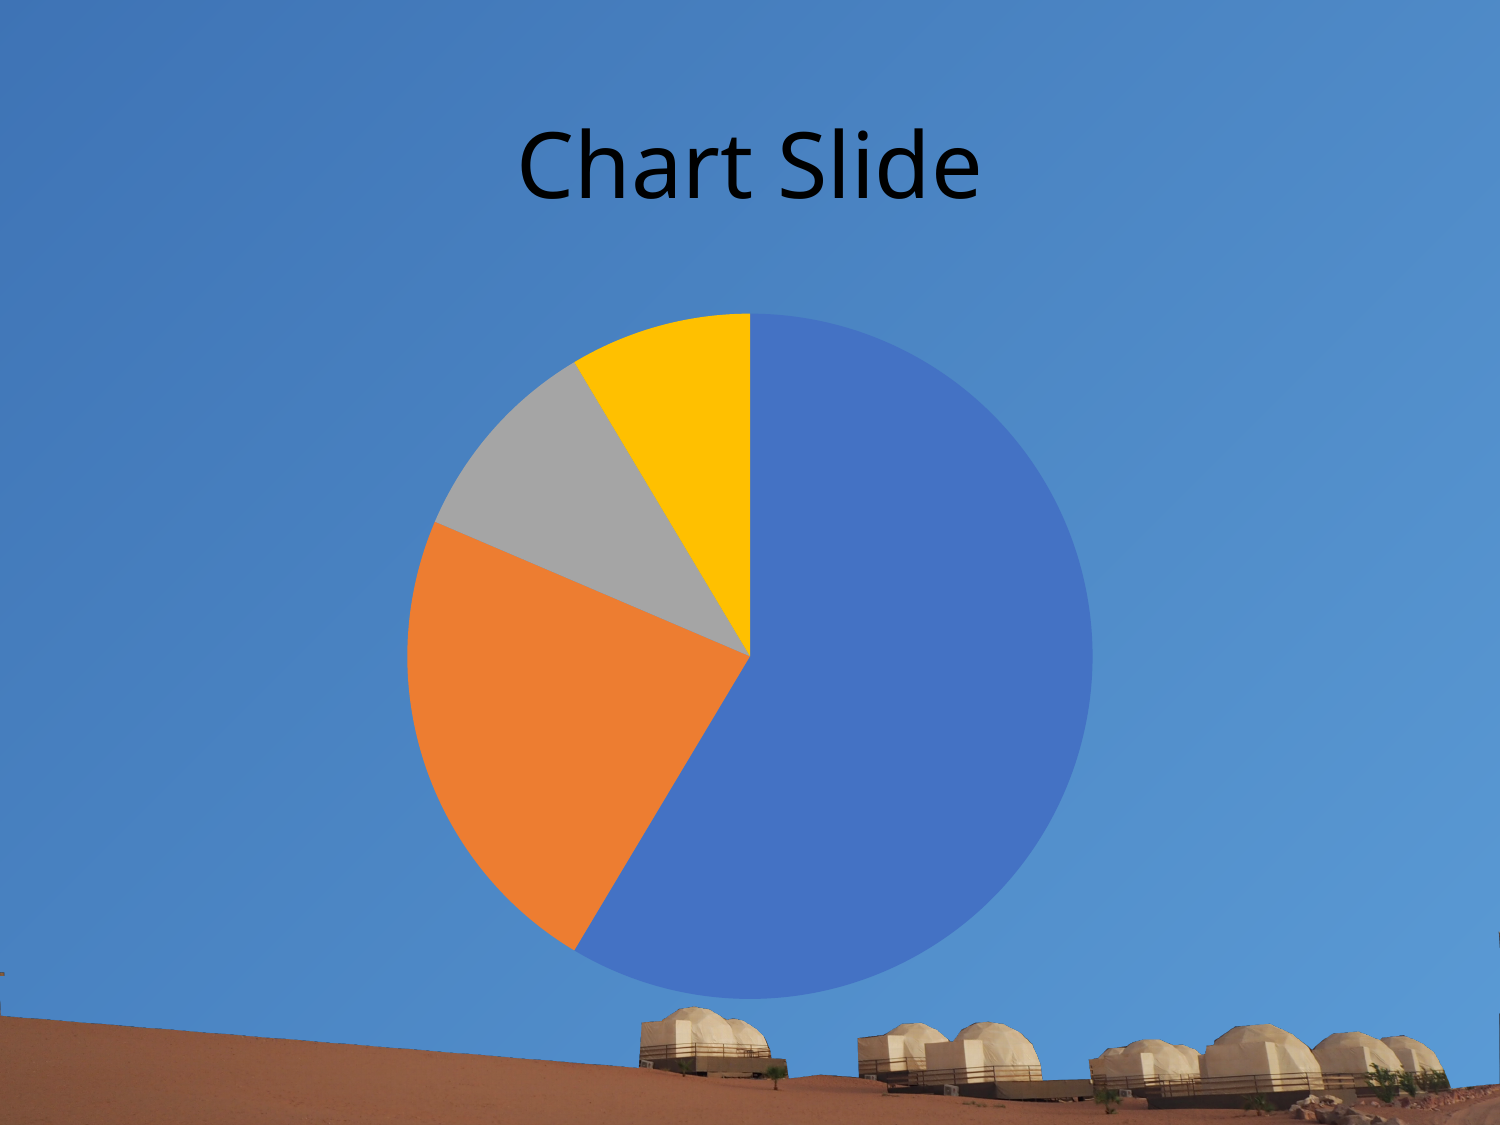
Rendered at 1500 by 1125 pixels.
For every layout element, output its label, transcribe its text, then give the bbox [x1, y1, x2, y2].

title Chart Slide [103, 59, 1397, 278]
picture [0, 0, 1500, 1125]
chart [103, 299, 1397, 1014]
